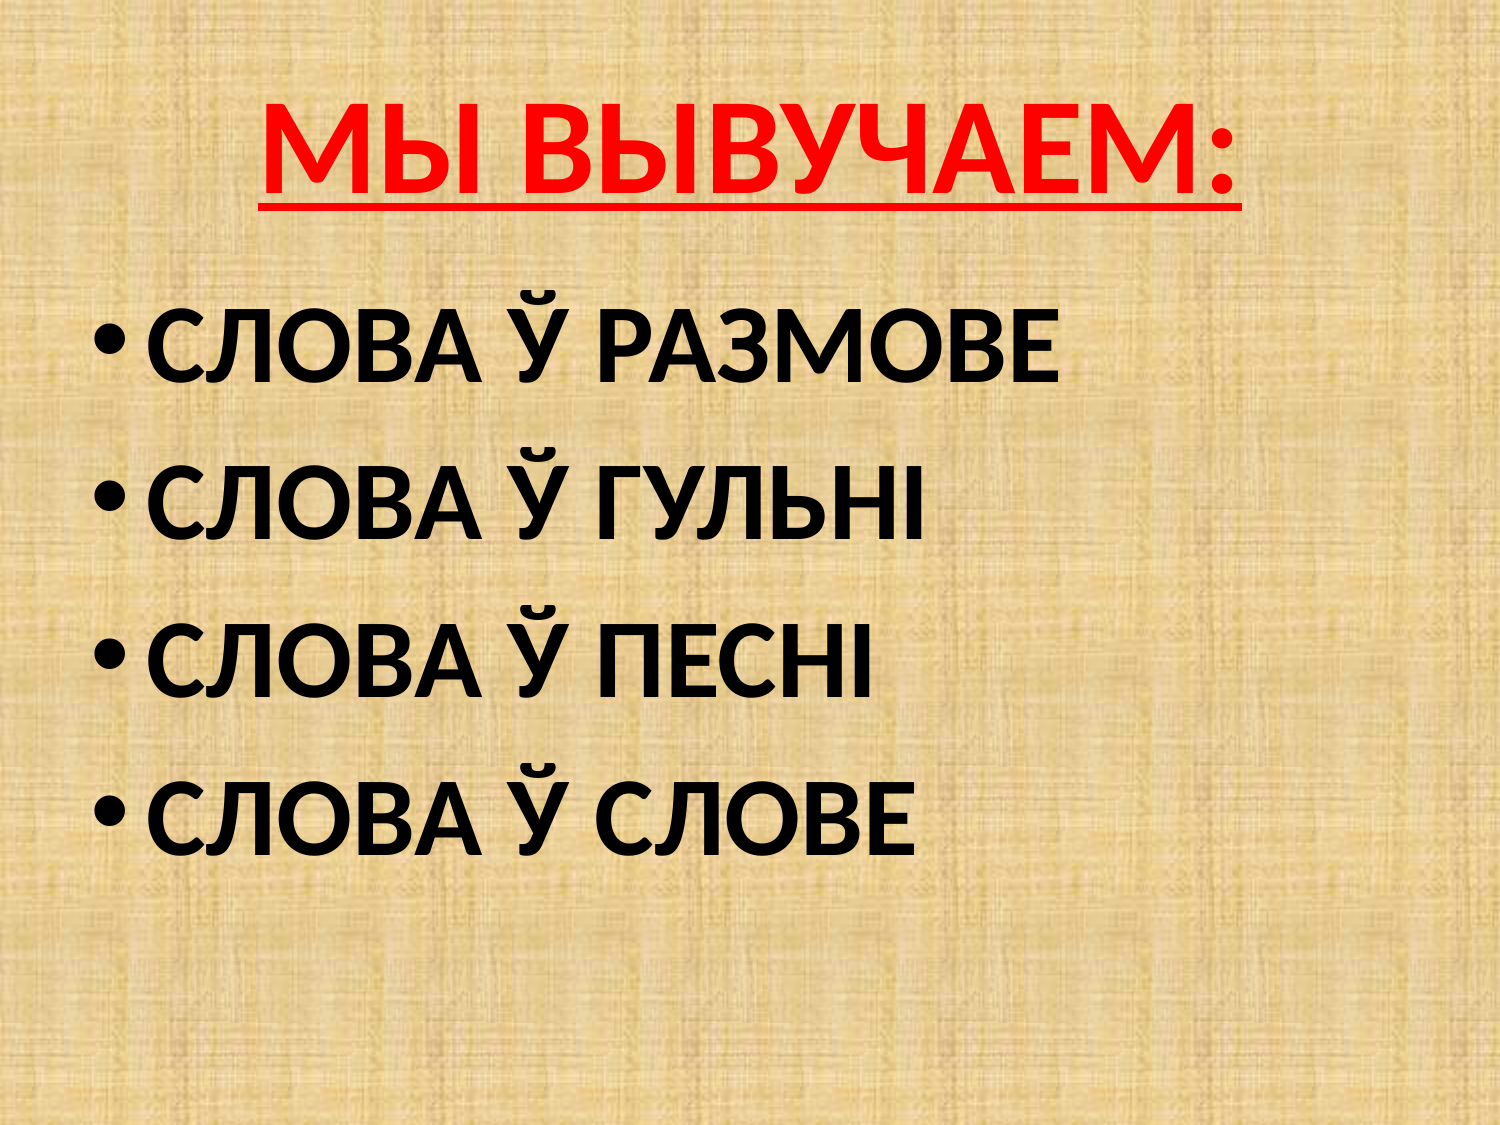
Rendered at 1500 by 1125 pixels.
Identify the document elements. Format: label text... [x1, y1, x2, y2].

picture [0, 0, 1500, 1125]
title МЫ ВЫВУЧАЕМ: [75, 45, 1425, 233]
list СЛОВА Ў РАЗМОВЕ СЛОВА Ў ГУЛЬНІ СЛОВА Ў ПЕСНІ СЛОВА Ў СЛОВЕ [75, 262, 1425, 1005]
